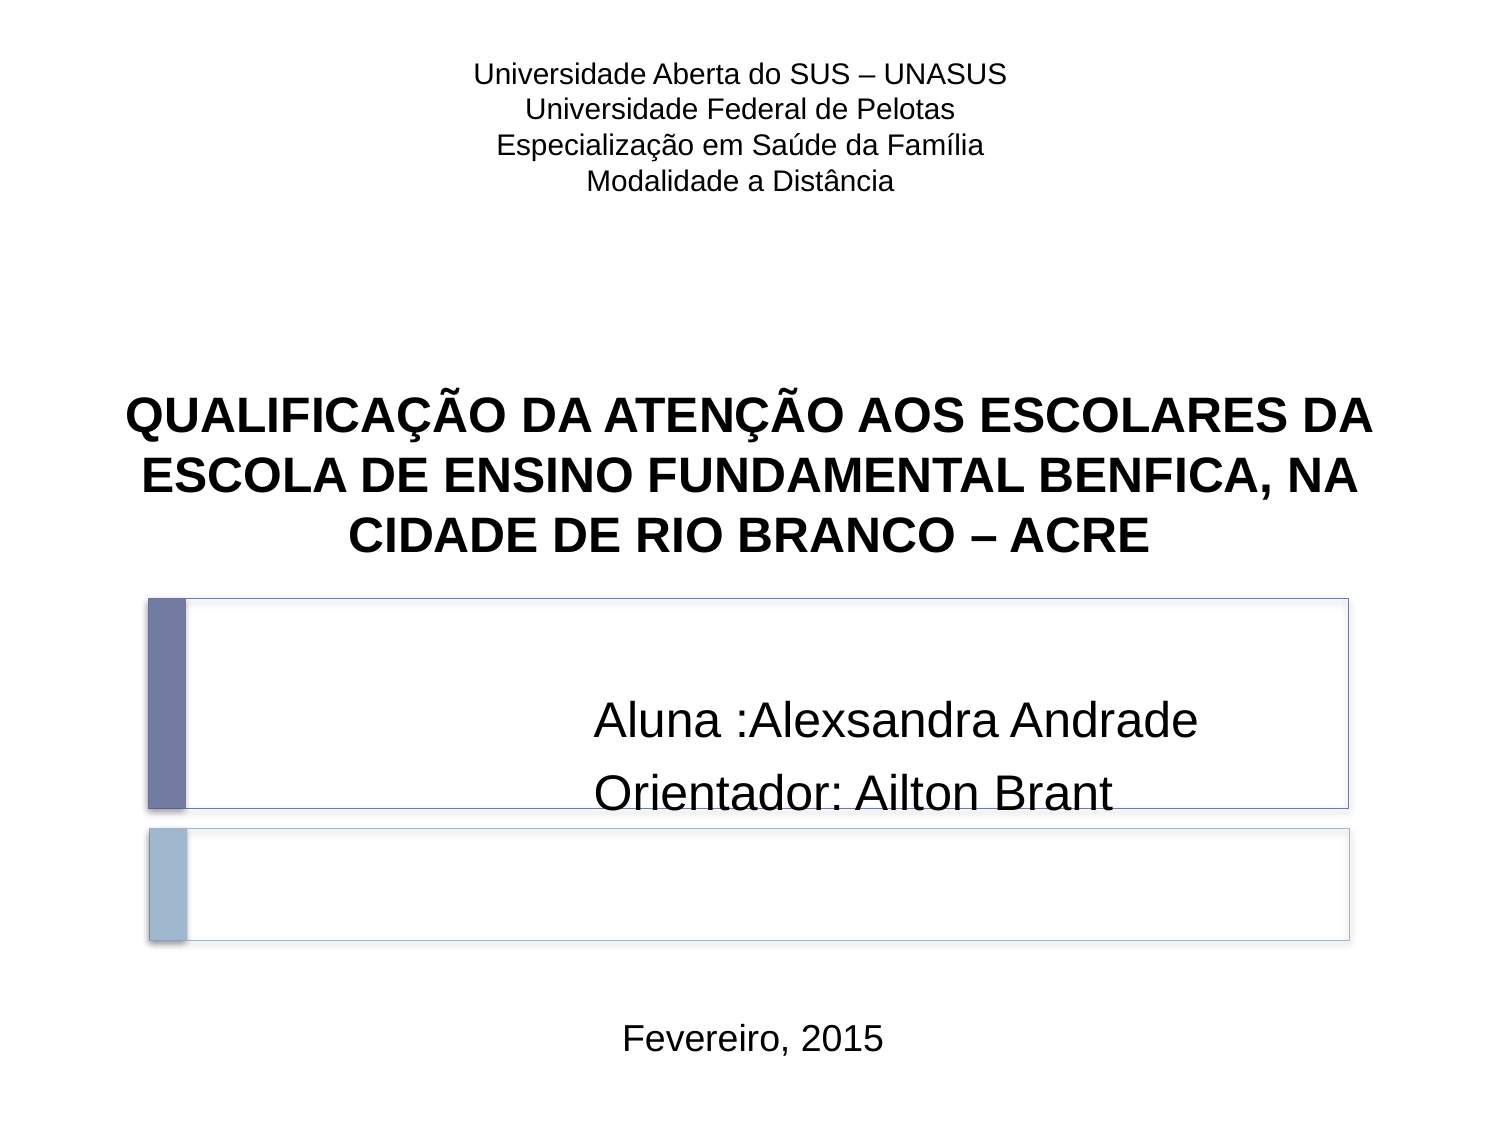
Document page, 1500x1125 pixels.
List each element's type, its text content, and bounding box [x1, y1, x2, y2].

text_box Fevereiro, 2015 [607, 1006, 900, 1066]
text_box Aluna :Alexsandra Andrade Orientador: Ailton Brant [579, 680, 1336, 894]
text_box [0, 0, 1500, 75]
title Universidade Aberta do SUS – UNASUS Universidade Federal de Pelotas Especialização em Saúde da Família Modalidade a Distância [46, 75, 1435, 248]
subtitle QUALIFICAÇÃO DA ATENÇÃO AOS ESCOLARES DA ESCOLA DE ENSINO FUNDAMENTAL BENFICA, NA CIDADE DE RIO BRANCO – ACRE [58, 351, 1442, 572]
